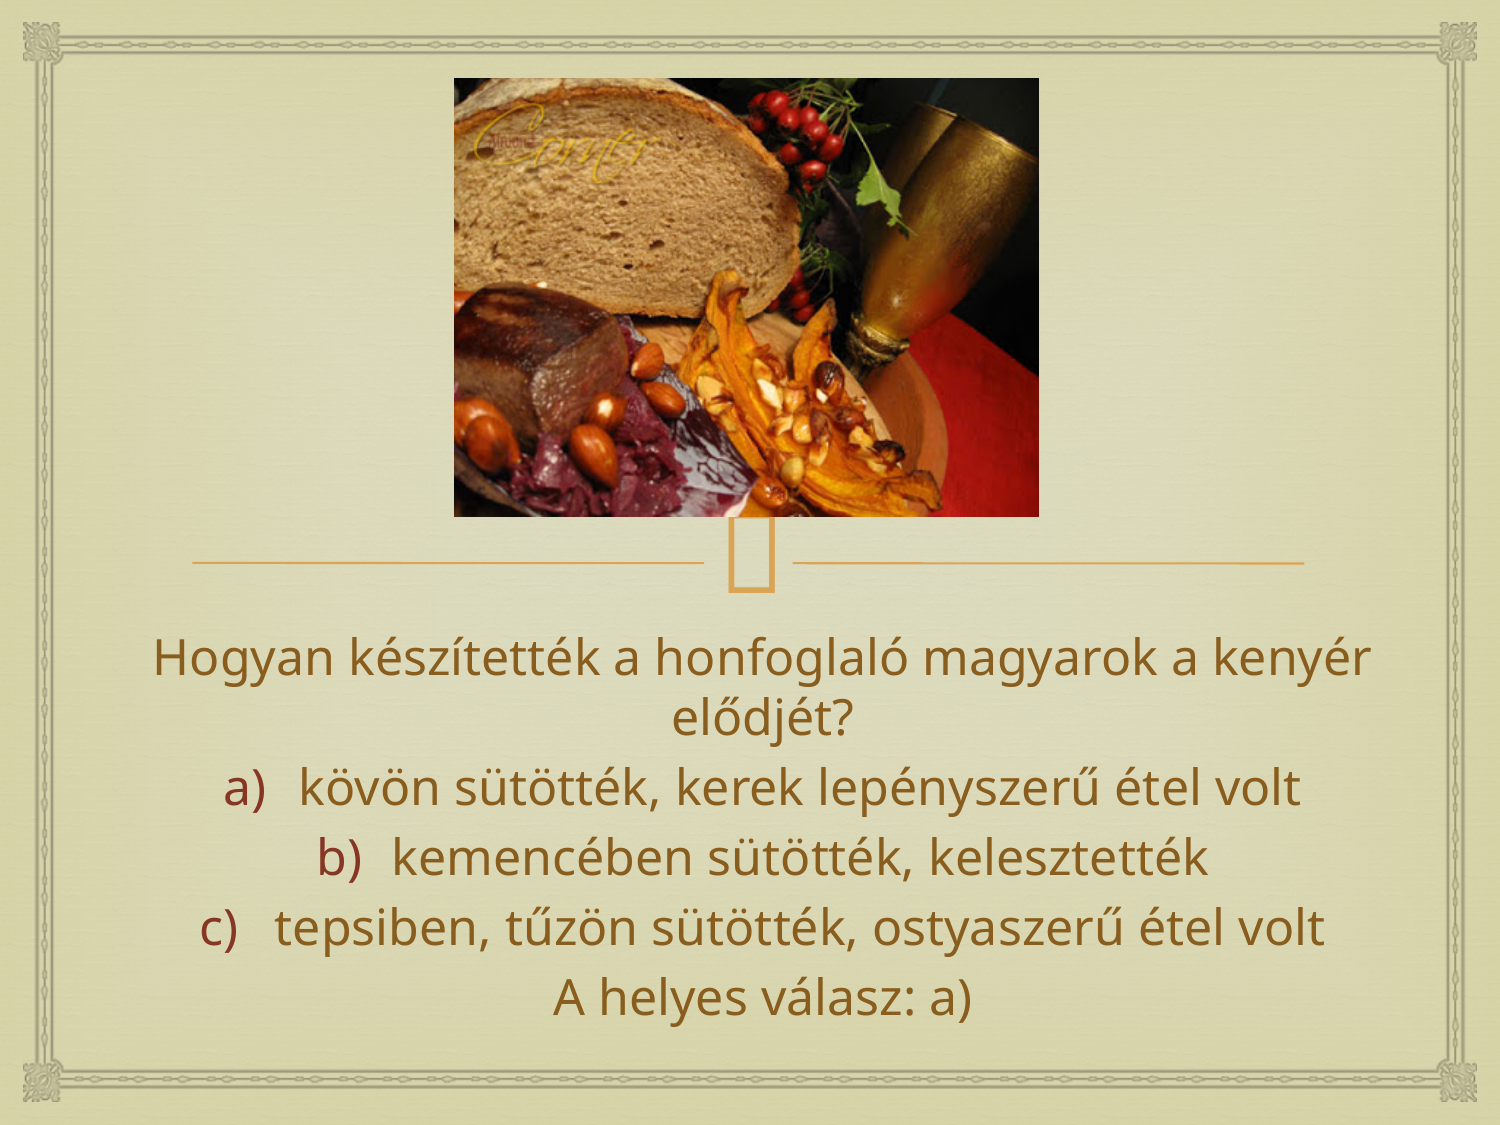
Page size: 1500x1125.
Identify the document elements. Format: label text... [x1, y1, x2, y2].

picture [0, 0, 1500, 1125]
list Hogyan készítették a honfoglaló magyarok a kenyér elődjét? kövön sütötték, kerek lepényszerű étel volt kemencében sütötték, kelesztették tepsiben, tűzön sütötték, ostyaszerű étel volt A helyes válasz: a) [114, 618, 1412, 1035]
